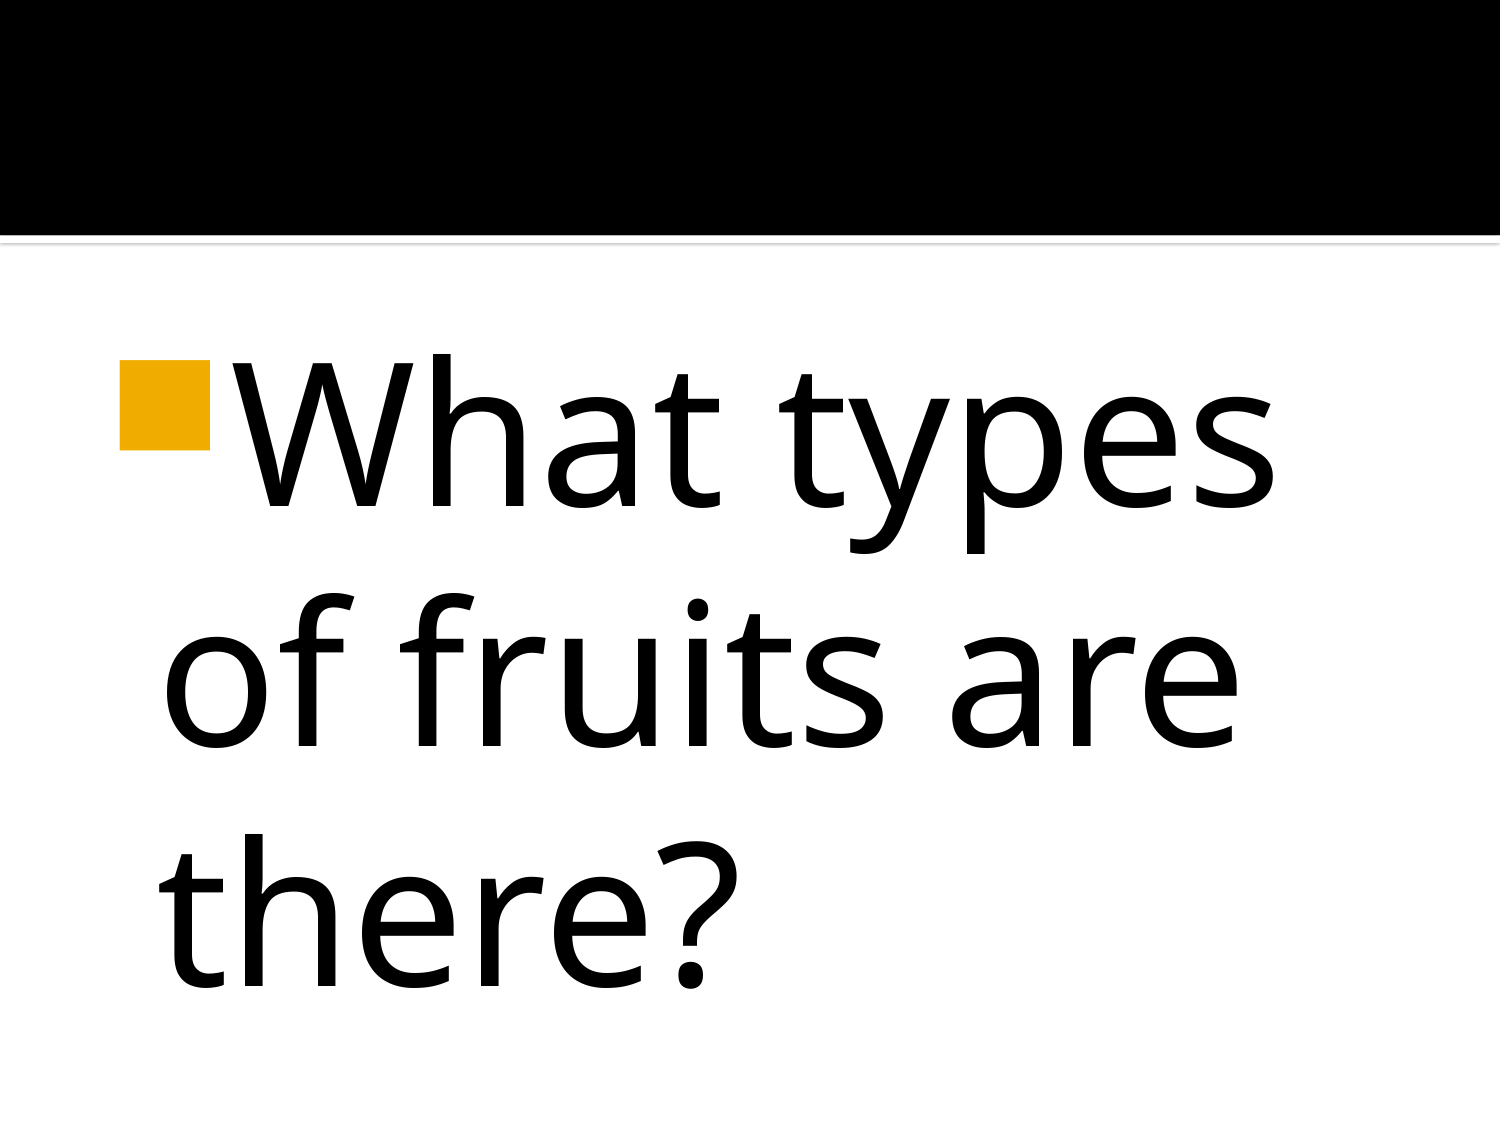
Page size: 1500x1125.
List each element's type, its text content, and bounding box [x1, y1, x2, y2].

list What types of fruits are there? [75, 291, 1425, 1050]
